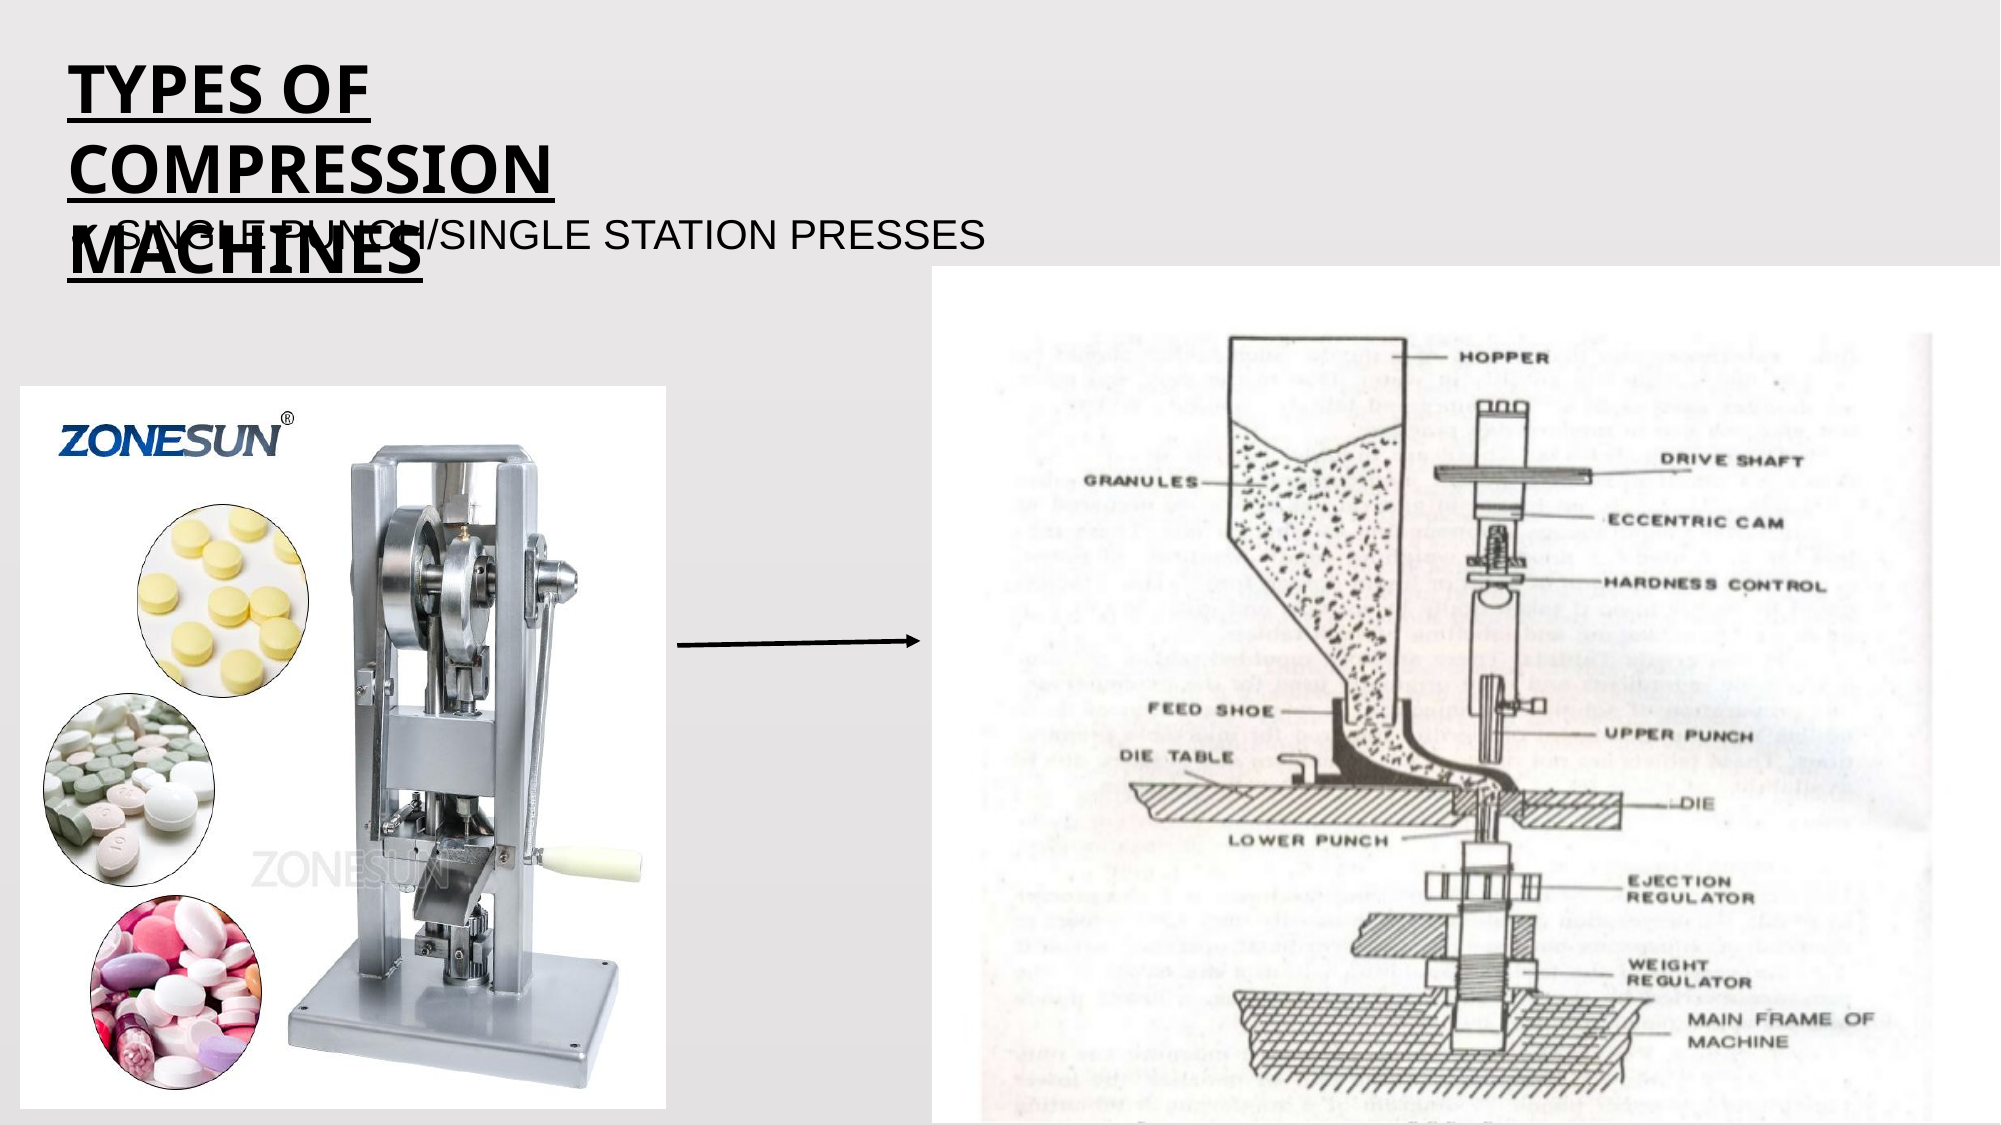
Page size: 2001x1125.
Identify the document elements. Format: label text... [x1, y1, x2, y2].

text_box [676, 640, 921, 646]
picture [931, 265, 2000, 1124]
text_box SINGLE PUNCH/SINGLE STATION PRESSES [52, 200, 1023, 266]
picture [20, 386, 667, 1110]
text_box TYPES OF COMPRESSION MACHINES [52, 38, 882, 135]
